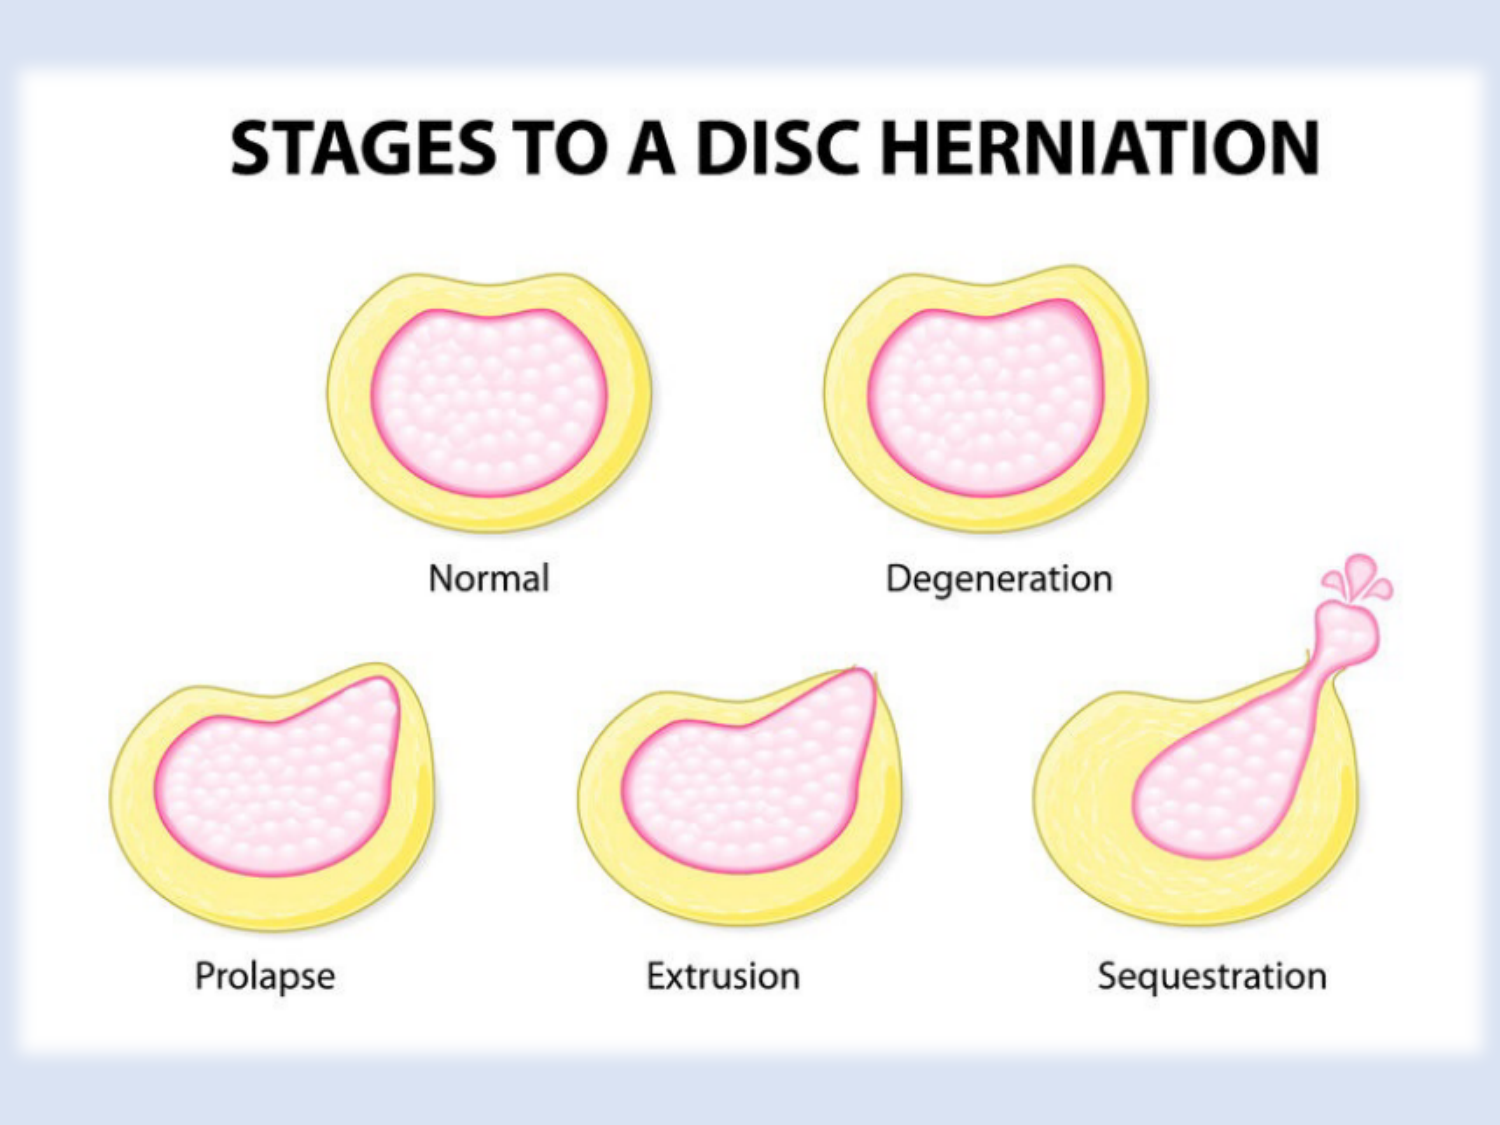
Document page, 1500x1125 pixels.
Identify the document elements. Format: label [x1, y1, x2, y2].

list [1, 52, 1500, 1072]
